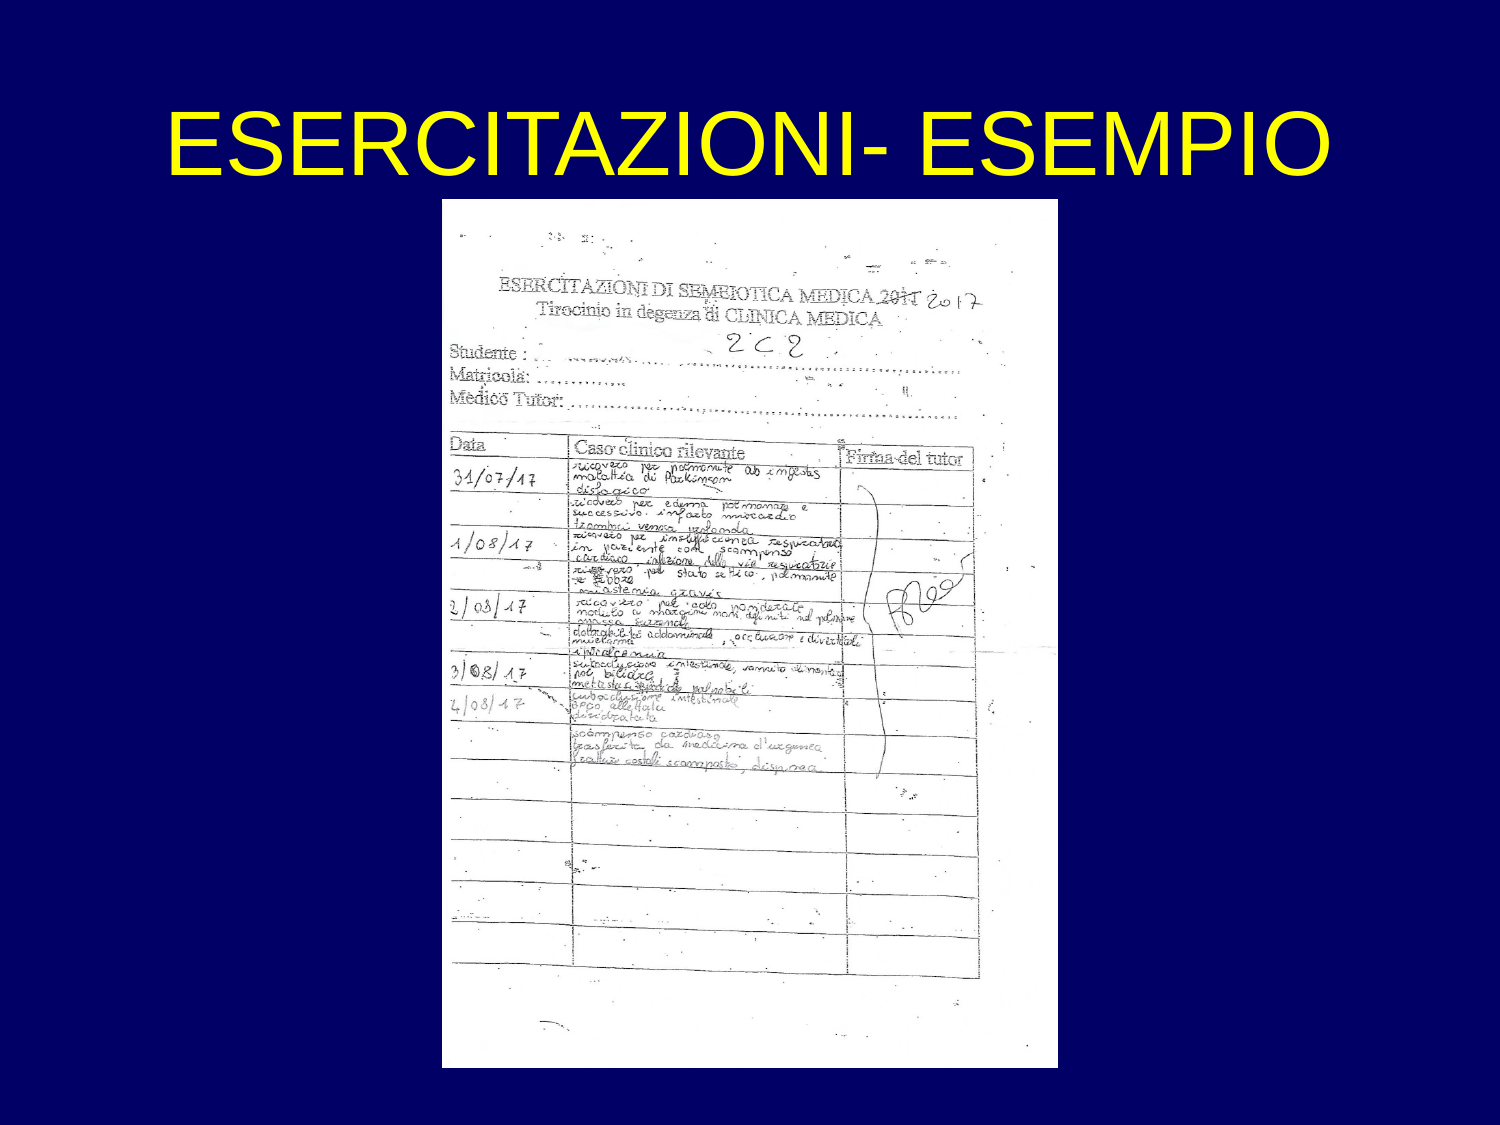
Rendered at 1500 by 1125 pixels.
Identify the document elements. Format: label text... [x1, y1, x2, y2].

title ESERCITAZIONI- ESEMPIO [74, 44, 1426, 233]
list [442, 199, 1058, 1068]
